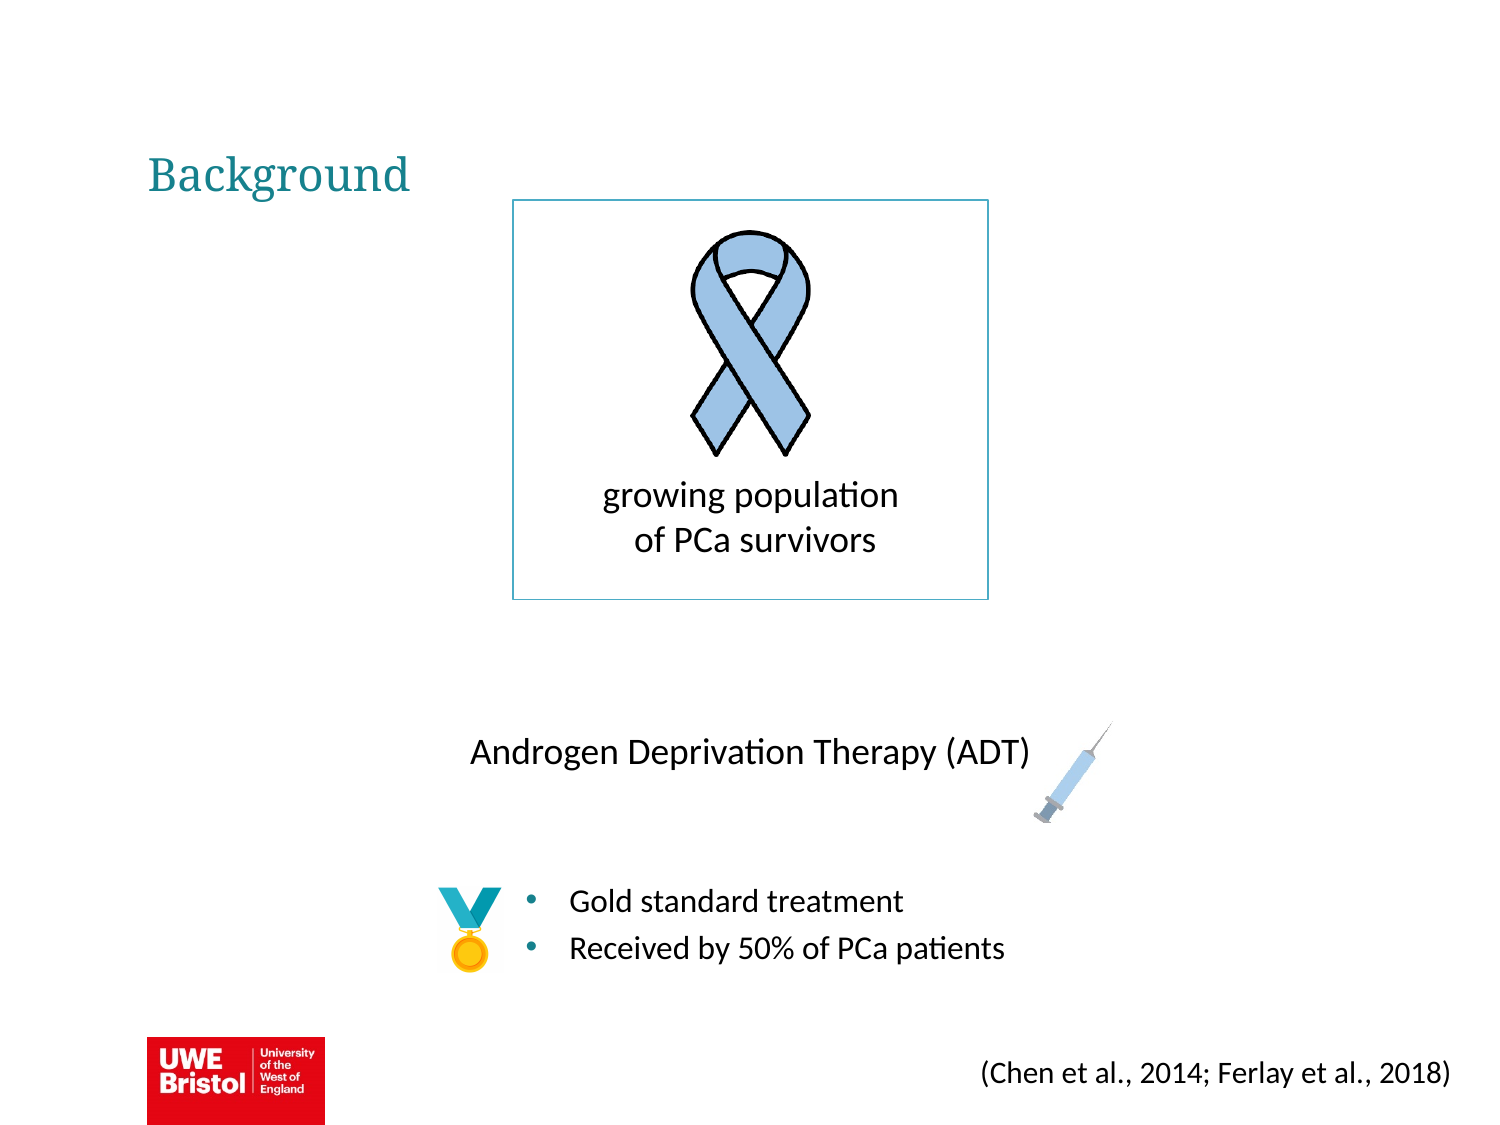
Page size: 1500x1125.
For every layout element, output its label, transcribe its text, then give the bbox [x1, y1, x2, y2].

picture [147, 1037, 325, 1125]
picture [437, 886, 505, 973]
picture [689, 230, 811, 458]
list Gold standard treatment Received by 50% of PCa patients [510, 872, 1066, 1005]
picture [1033, 719, 1114, 824]
text_box Androgen Deprivation Therapy (ADT) [387, 719, 1032, 780]
text_box [513, 200, 988, 600]
text_box (Chen et al., 2014; Ferlay et al., 2018) [965, 1044, 1468, 1098]
list Background [147, 113, 1217, 200]
